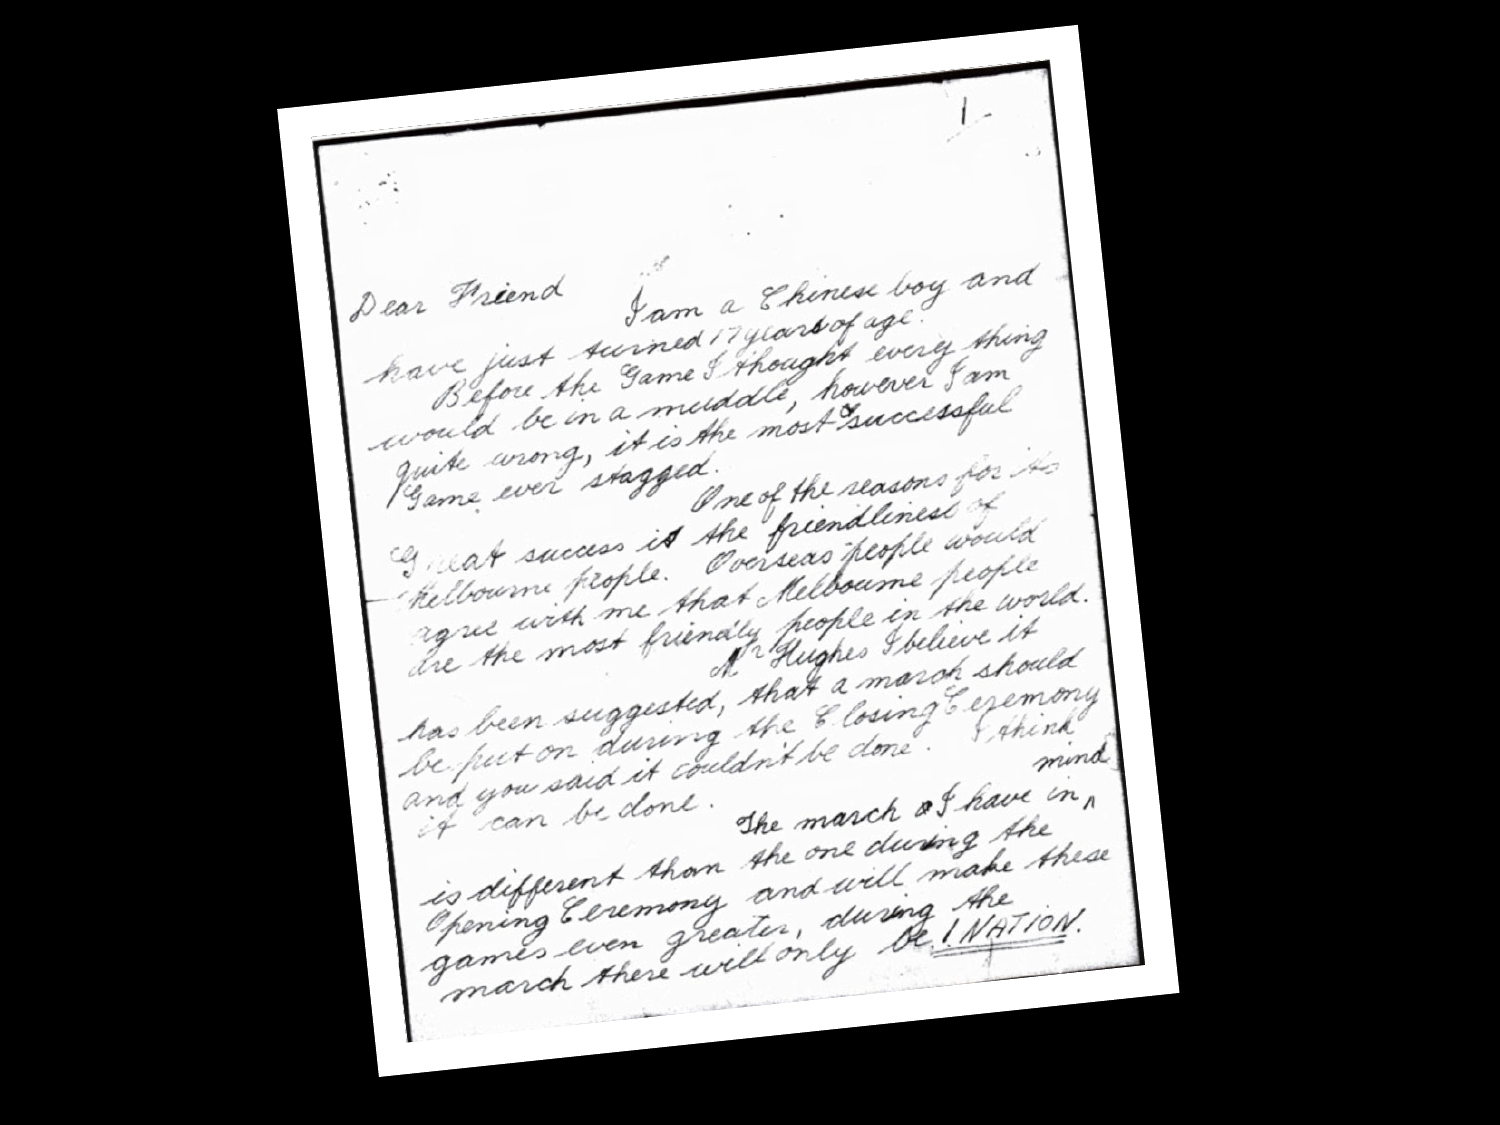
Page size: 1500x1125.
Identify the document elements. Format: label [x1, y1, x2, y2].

picture [312, 60, 1145, 1042]
